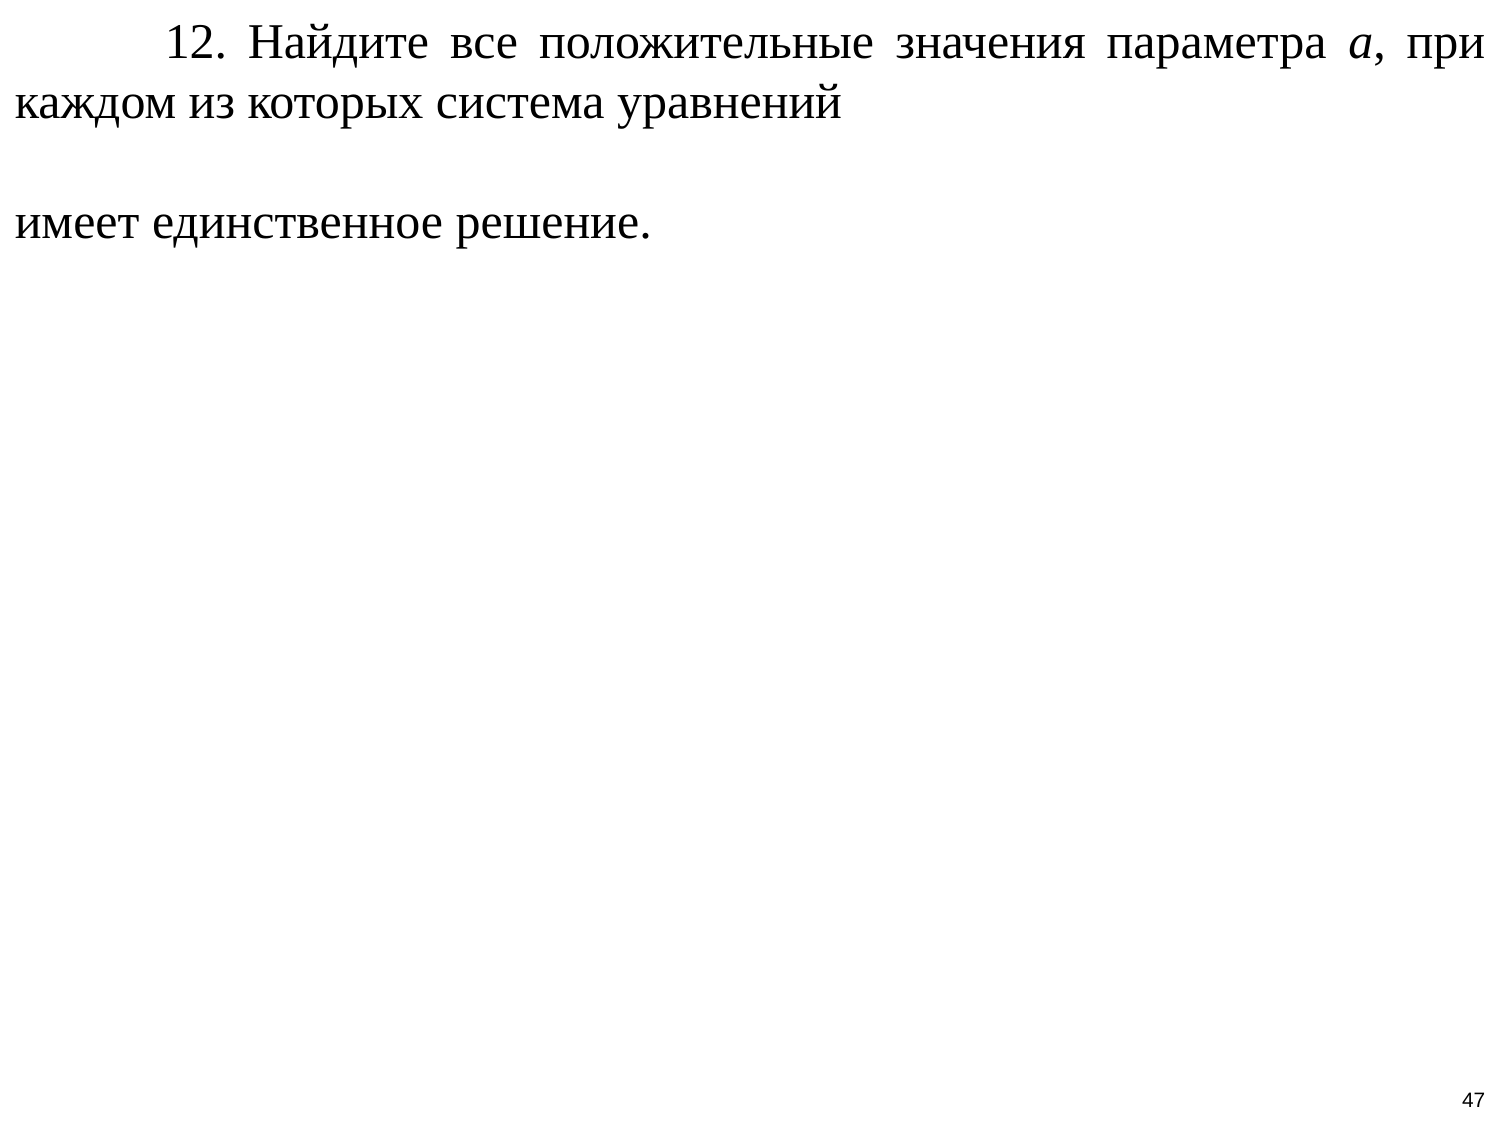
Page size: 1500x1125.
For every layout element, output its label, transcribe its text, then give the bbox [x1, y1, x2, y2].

slide_number 47 [1417, 1079, 1500, 1125]
